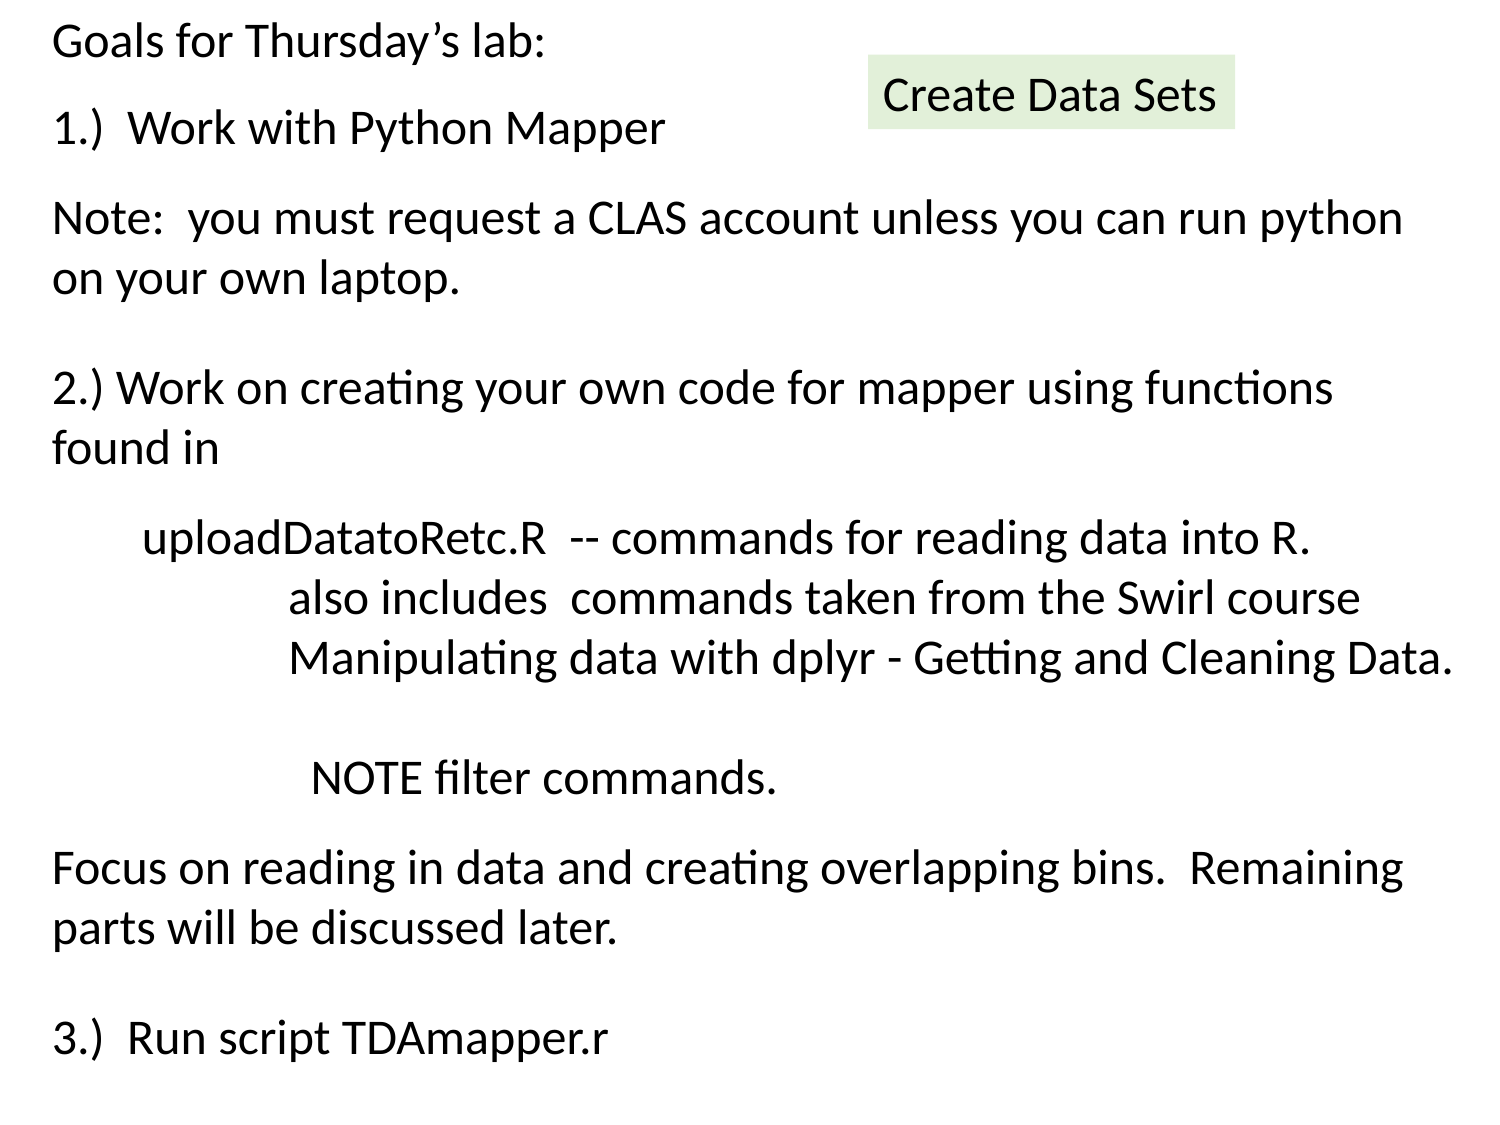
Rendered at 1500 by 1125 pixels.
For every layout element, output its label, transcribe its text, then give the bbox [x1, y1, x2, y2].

text_box Create Data Sets [868, 54, 1236, 130]
text_box Goals for Thursday’s lab: 1.) Work with Python Mapper Note: you must request a CLAS account unless you can run python on your own laptop. 2.) Work on creating your own code for mapper using functions found in uploadDatatoRetc.R -- commands for reading data into R. also includes commands taken from the Swirl course Manipulating data with dplyr - Getting and Cleaning Data. NOTE filter commands. Focus on reading in data and creating overlapping bins. Remaining parts will be discussed later. 3.) Run script TDAmapper.r 4.) Have fun with R. [37, 0, 1474, 1125]
